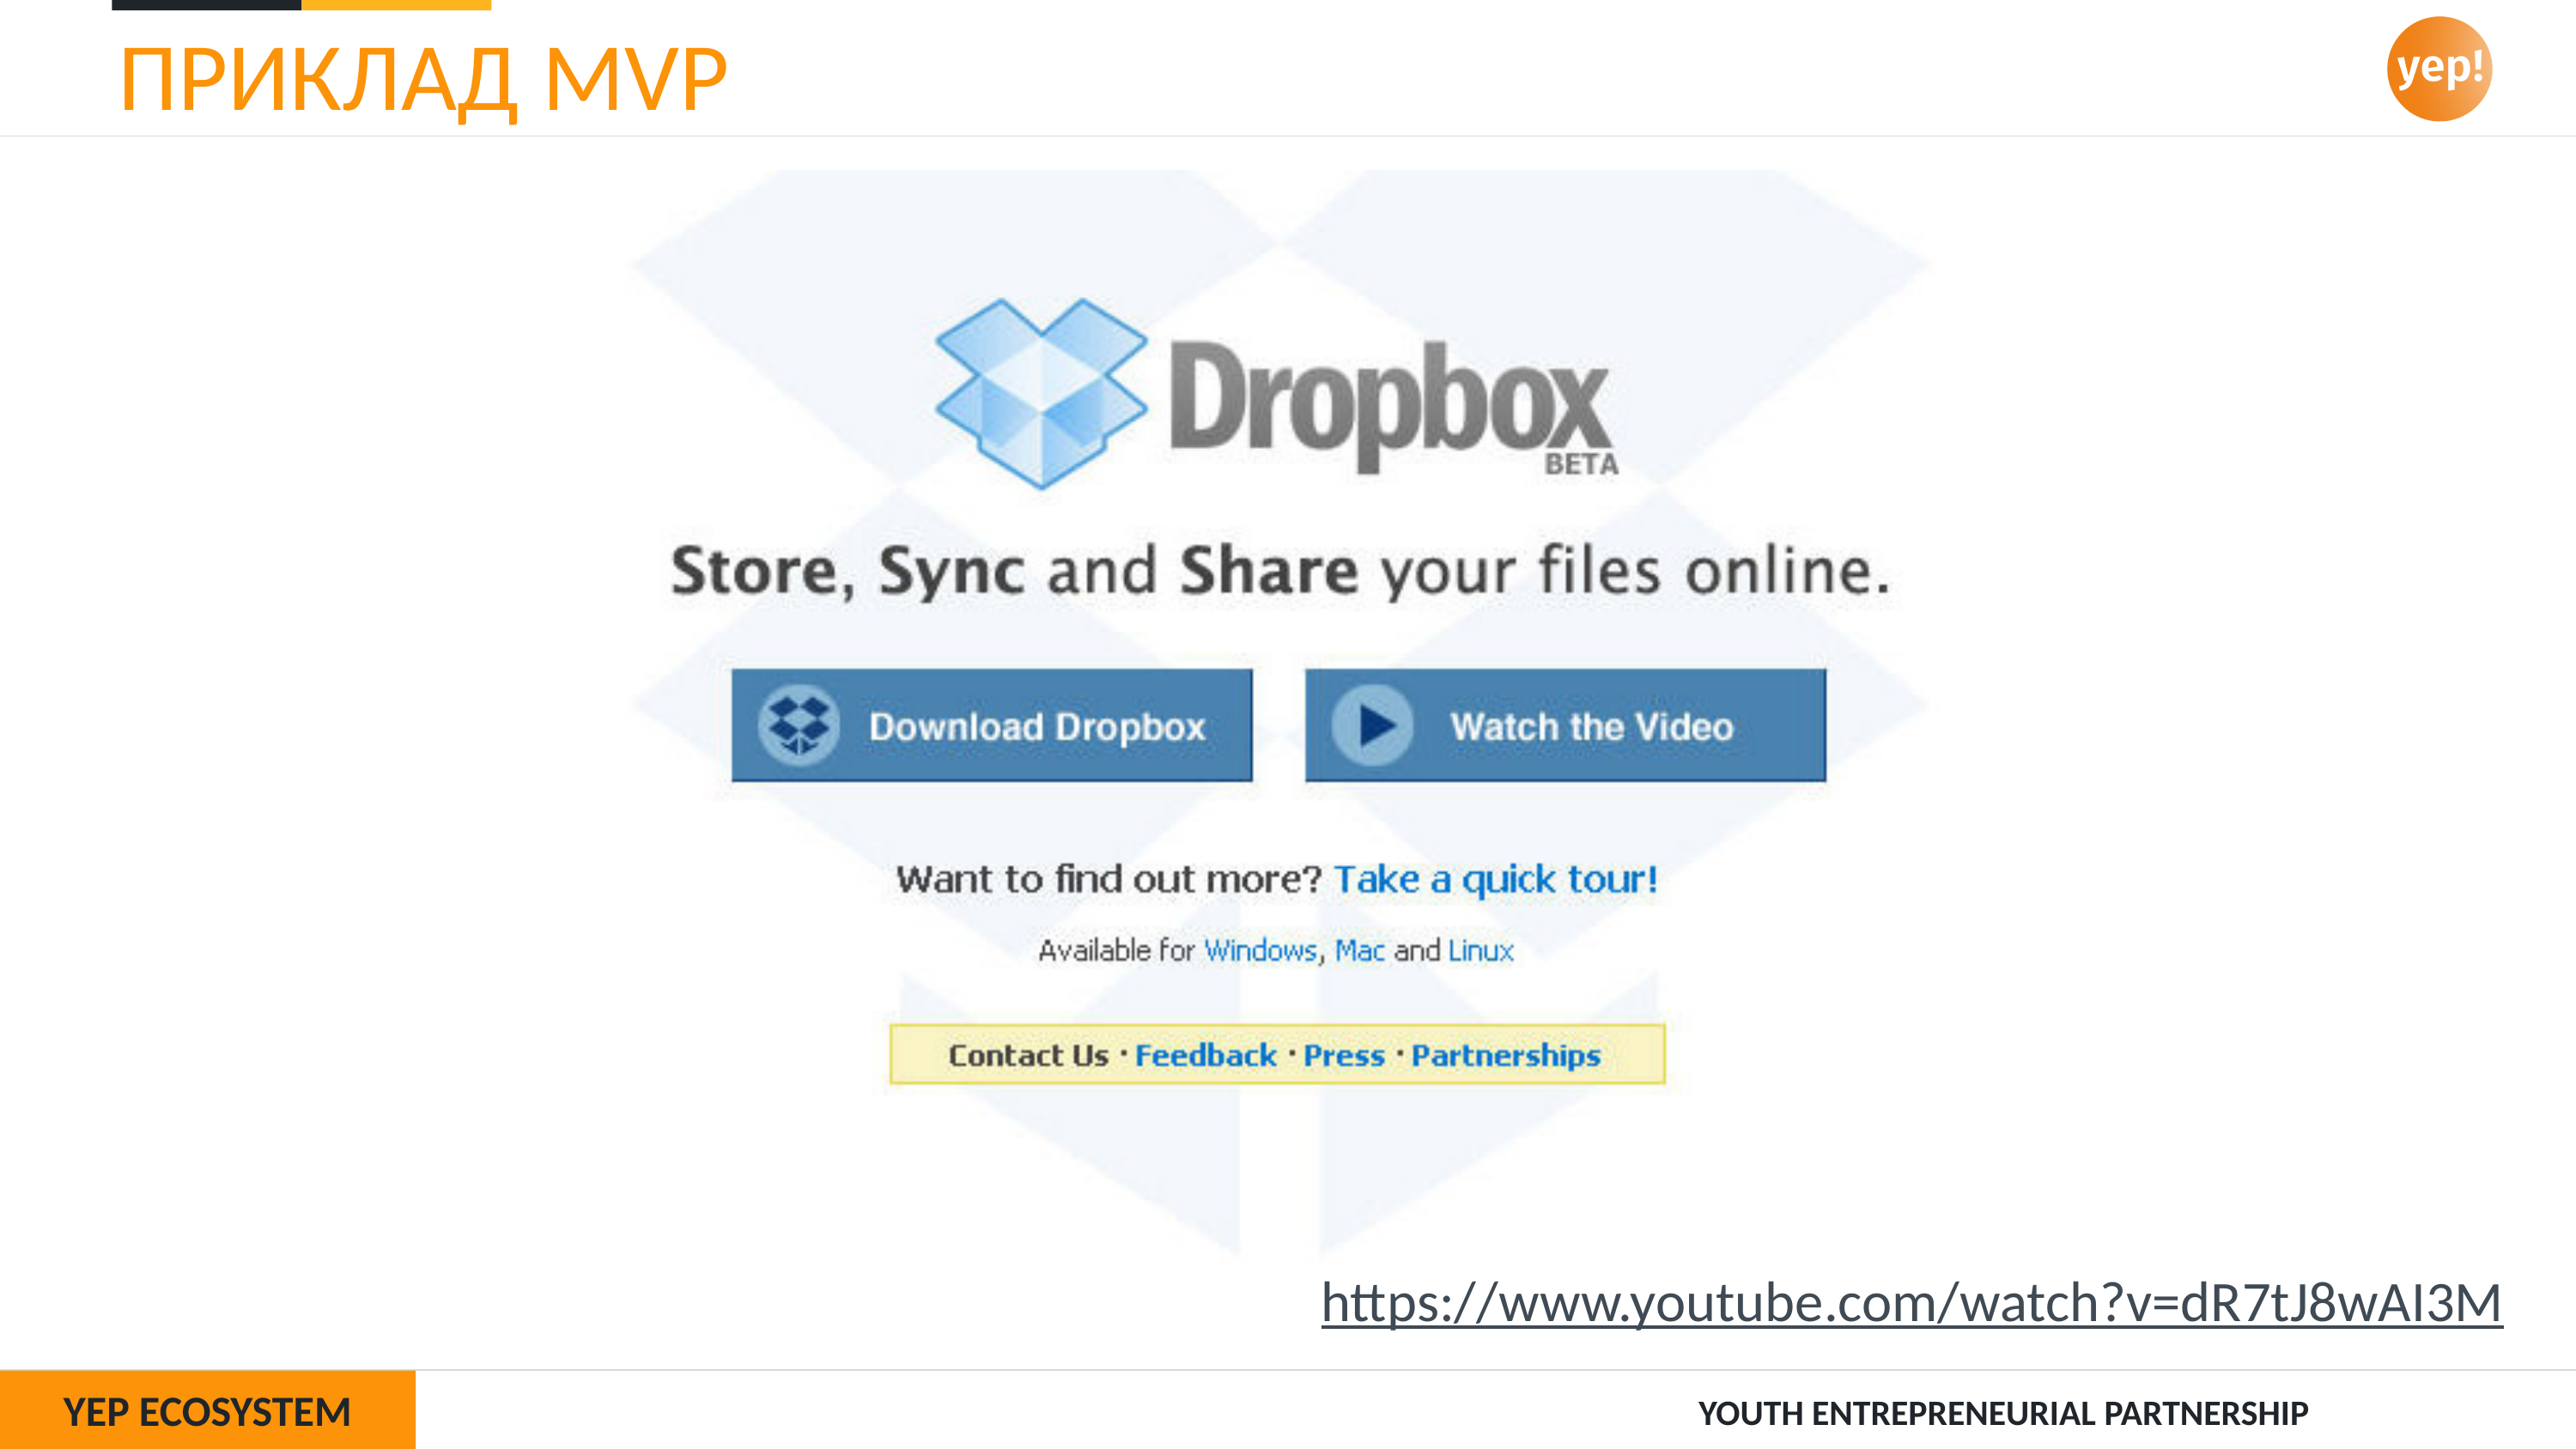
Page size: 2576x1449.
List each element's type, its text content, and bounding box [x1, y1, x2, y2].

text_box ПРИКЛАД MVP [105, 21, 1338, 163]
text_box https://www.youtube.com/watch?v=dR7tJ8wAI3M [1308, 1258, 2532, 1340]
picture [2383, 16, 2497, 126]
picture [430, 170, 2146, 1277]
